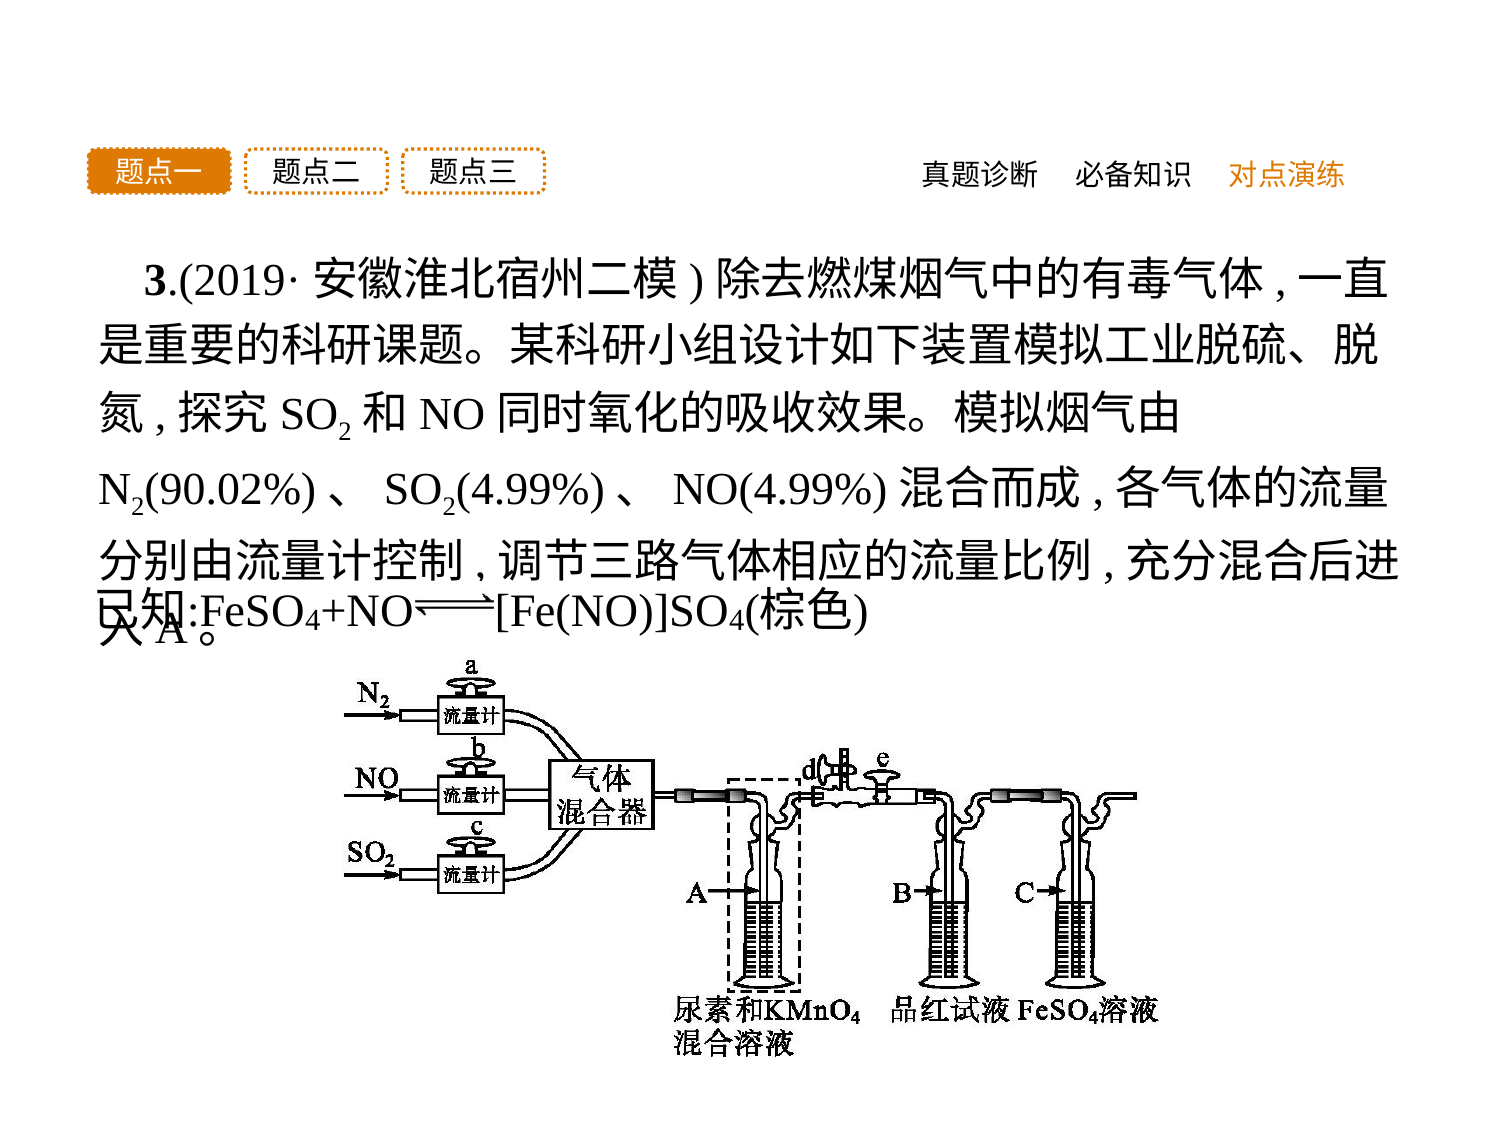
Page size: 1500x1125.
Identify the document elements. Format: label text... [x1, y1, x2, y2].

text_box 题点二 [243, 146, 390, 196]
text_box 真题诊断 [903, 148, 1057, 199]
text_box 对点演练 [1210, 148, 1365, 199]
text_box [198, 656, 1302, 1059]
text_box 必备知识 [1057, 148, 1210, 199]
text_box 题点三 [400, 146, 547, 196]
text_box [0, 579, 1335, 641]
text_box 3.(2019·安徽淮北宿州二模)除去燃煤烟气中的有毒气体,一直是重要的科研课题。某科研小组设计如下装置模拟工业脱硫、脱氮,探究SO2和NO同时氧化的吸收效果。模拟烟气由N2(90.02%)、SO2(4.99%)、NO(4.99%)混合而成,各气体的流量分别由流量计控制,调节三路气体相应的流量比例,充分混合后进入A。 [83, 231, 1417, 661]
text_box 题点一 [86, 146, 233, 196]
